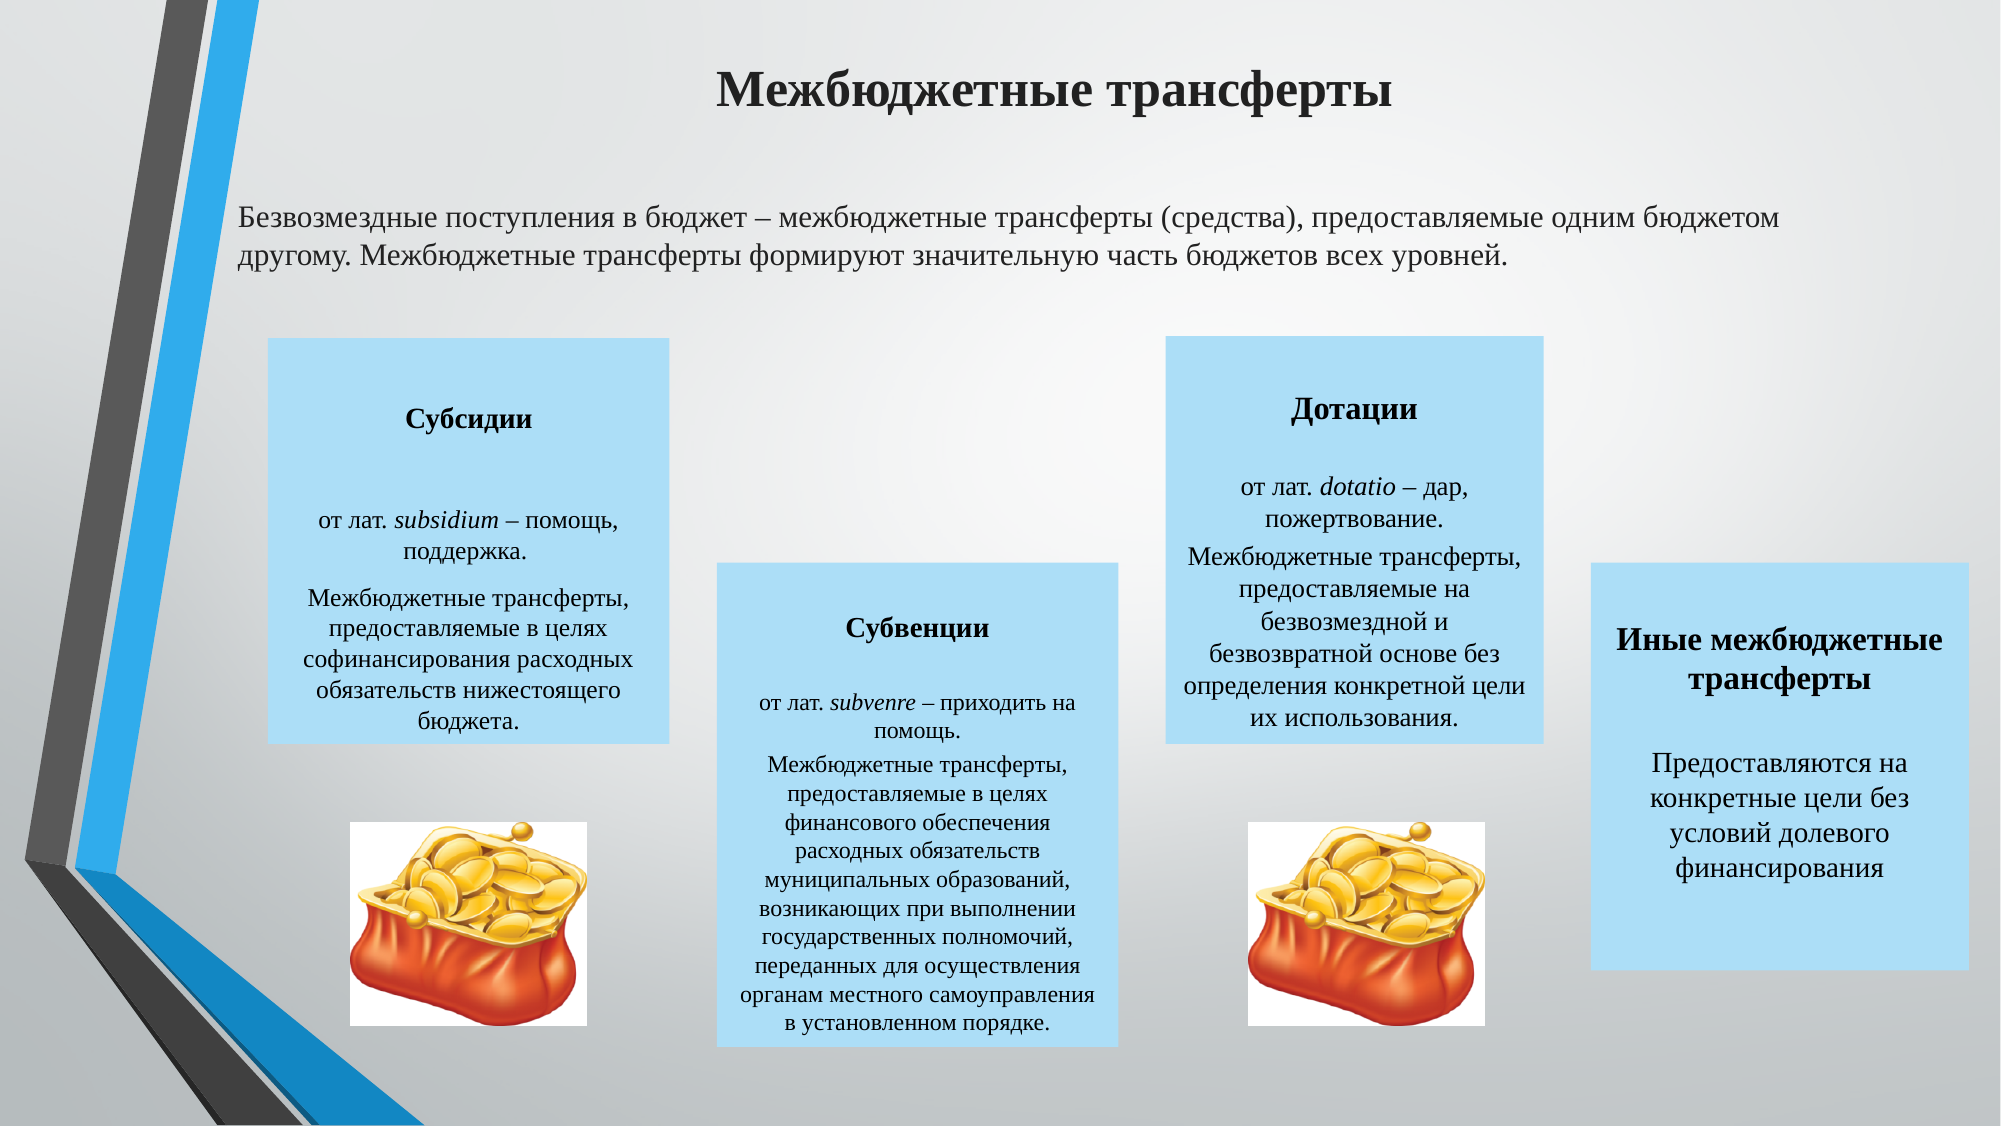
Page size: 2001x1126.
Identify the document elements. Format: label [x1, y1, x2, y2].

text_box [223, 189, 1901, 279]
text_box [1165, 336, 1544, 744]
list [267, 338, 670, 744]
title [208, 45, 1901, 126]
picture [350, 822, 587, 1027]
picture [1247, 822, 1485, 1027]
text_box [716, 562, 1119, 1047]
text_box [1590, 562, 1969, 971]
